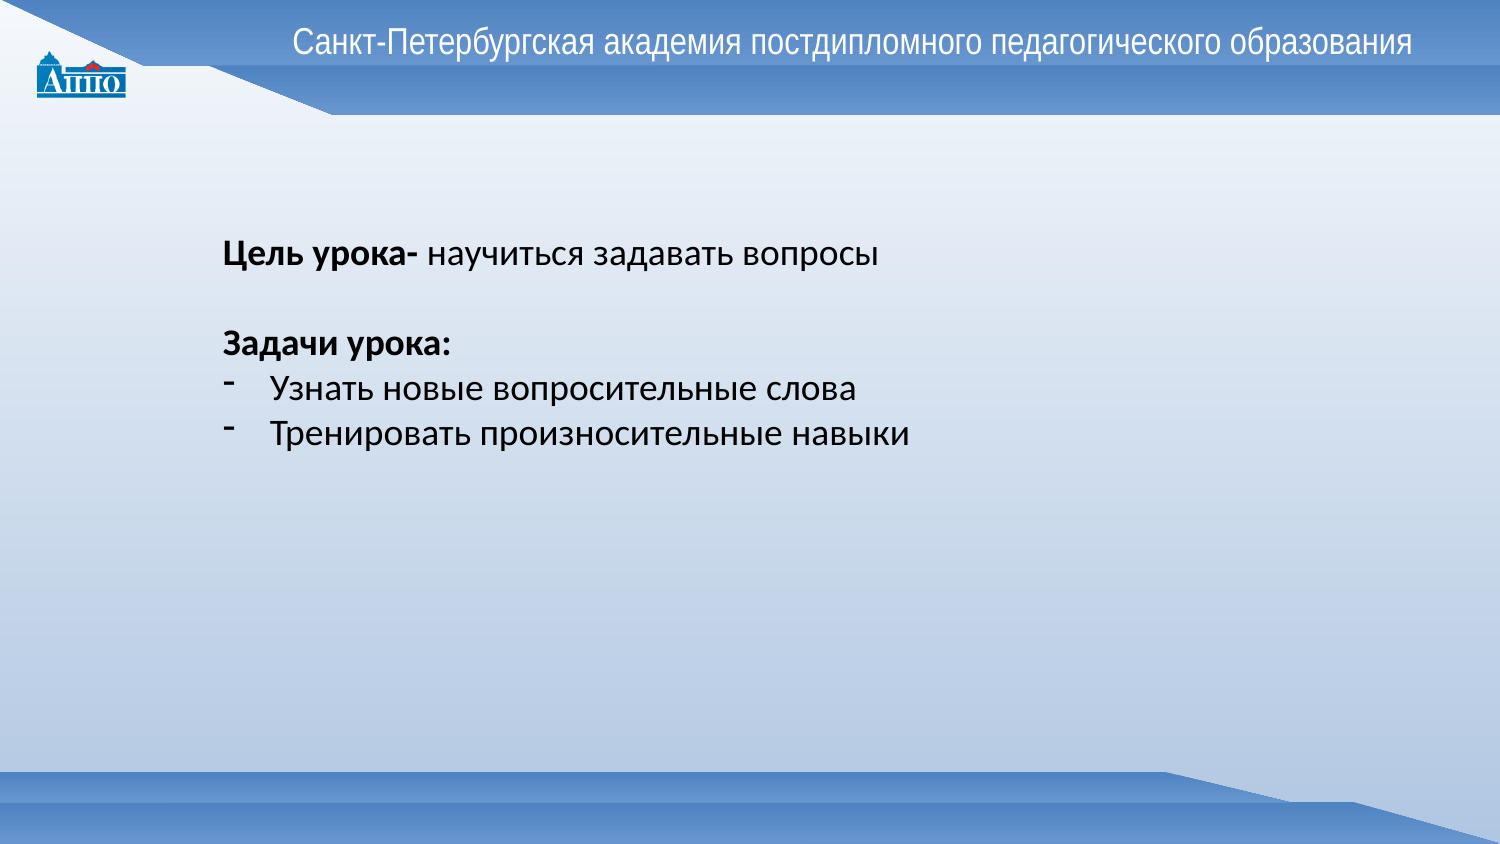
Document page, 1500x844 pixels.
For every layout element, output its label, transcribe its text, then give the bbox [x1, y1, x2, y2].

text_box Цель урока- научиться задавать вопросы Задачи урока: Узнать новые вопросительные слова Тренировать произносительные навыки [208, 220, 1422, 506]
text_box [0, 771, 1499, 844]
picture [33, 47, 129, 102]
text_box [0, 0, 1500, 115]
